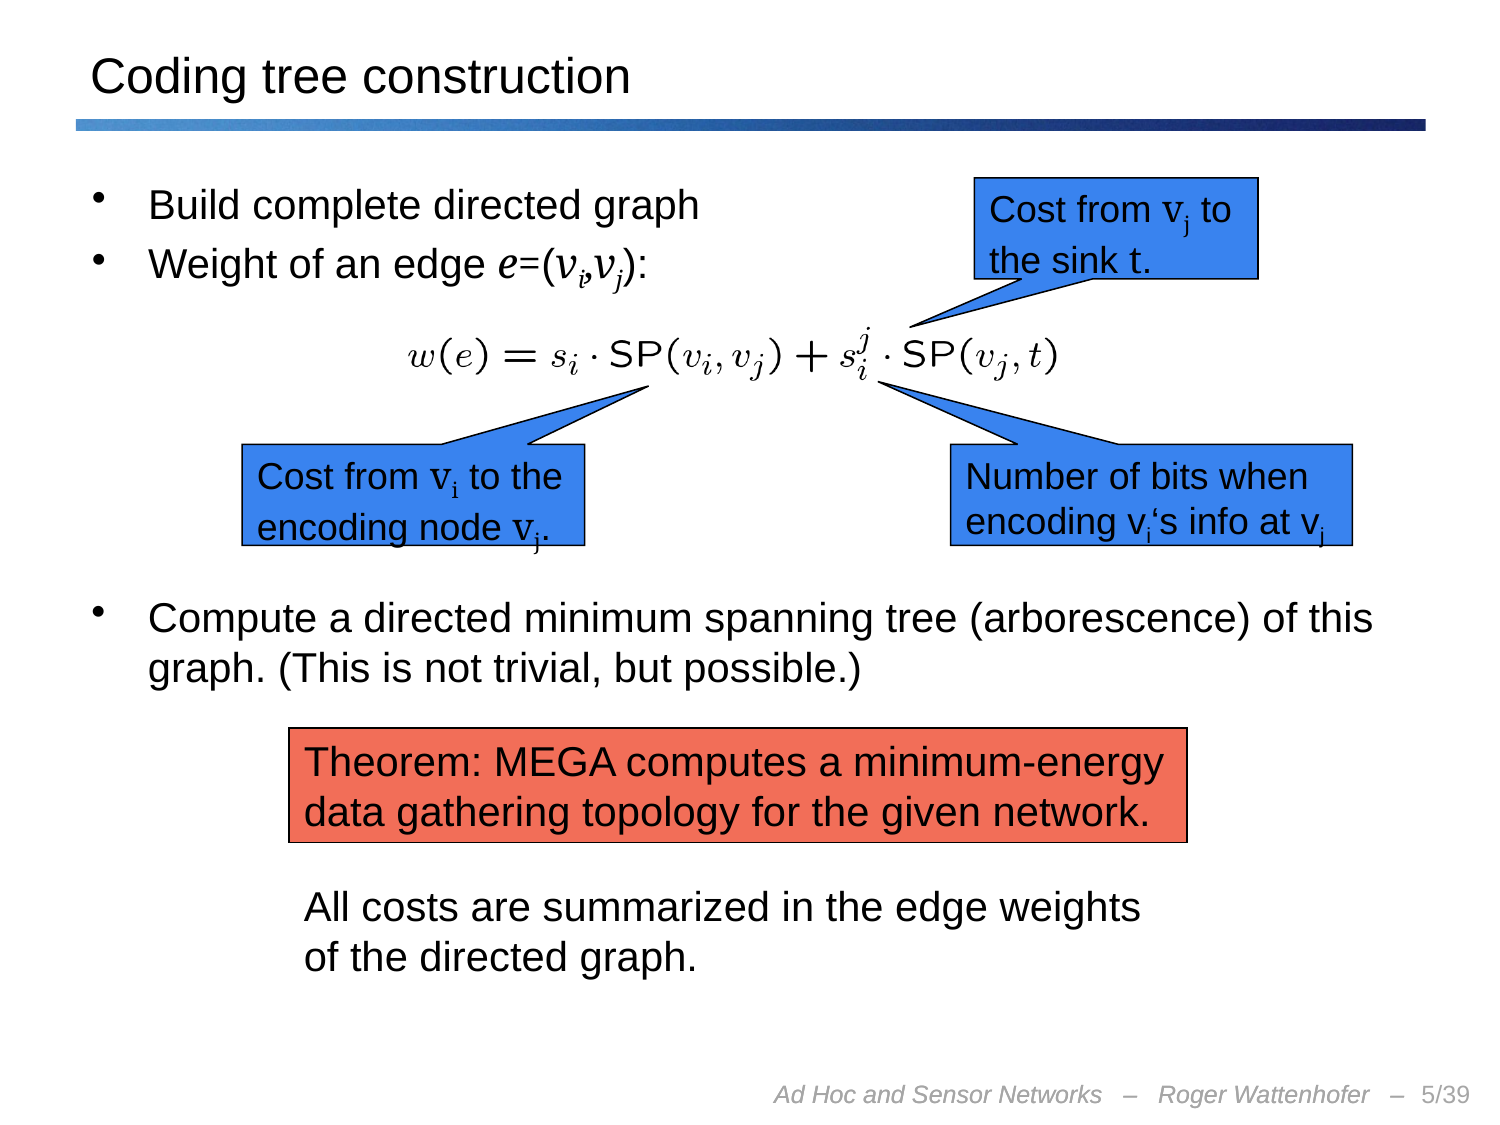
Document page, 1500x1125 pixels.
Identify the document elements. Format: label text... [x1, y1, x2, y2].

text_box Number of bits when encoding vi‘s info at vj [894, 389, 1353, 546]
title Coding tree construction [74, 32, 1426, 114]
list Build complete directed graph Weight of an edge e=(vi,vj): [76, 136, 1424, 327]
text_box Cost from vi to the encoding node vj. [242, 389, 643, 546]
text_box Theorem: MEGA computes a minimum-energy data gathering topology for the given network. [289, 727, 1187, 843]
text_box Cost from vj to the sink t. [917, 177, 1258, 324]
text_box Compute a directed minimum spanning tree (arborescence) of this graph. (This is not trivial, but possible.) [76, 550, 1412, 681]
text_box All costs are summarized in the edge weights of the directed graph. [289, 872, 1164, 988]
picture [405, 325, 1058, 381]
picture [75, 119, 1426, 131]
